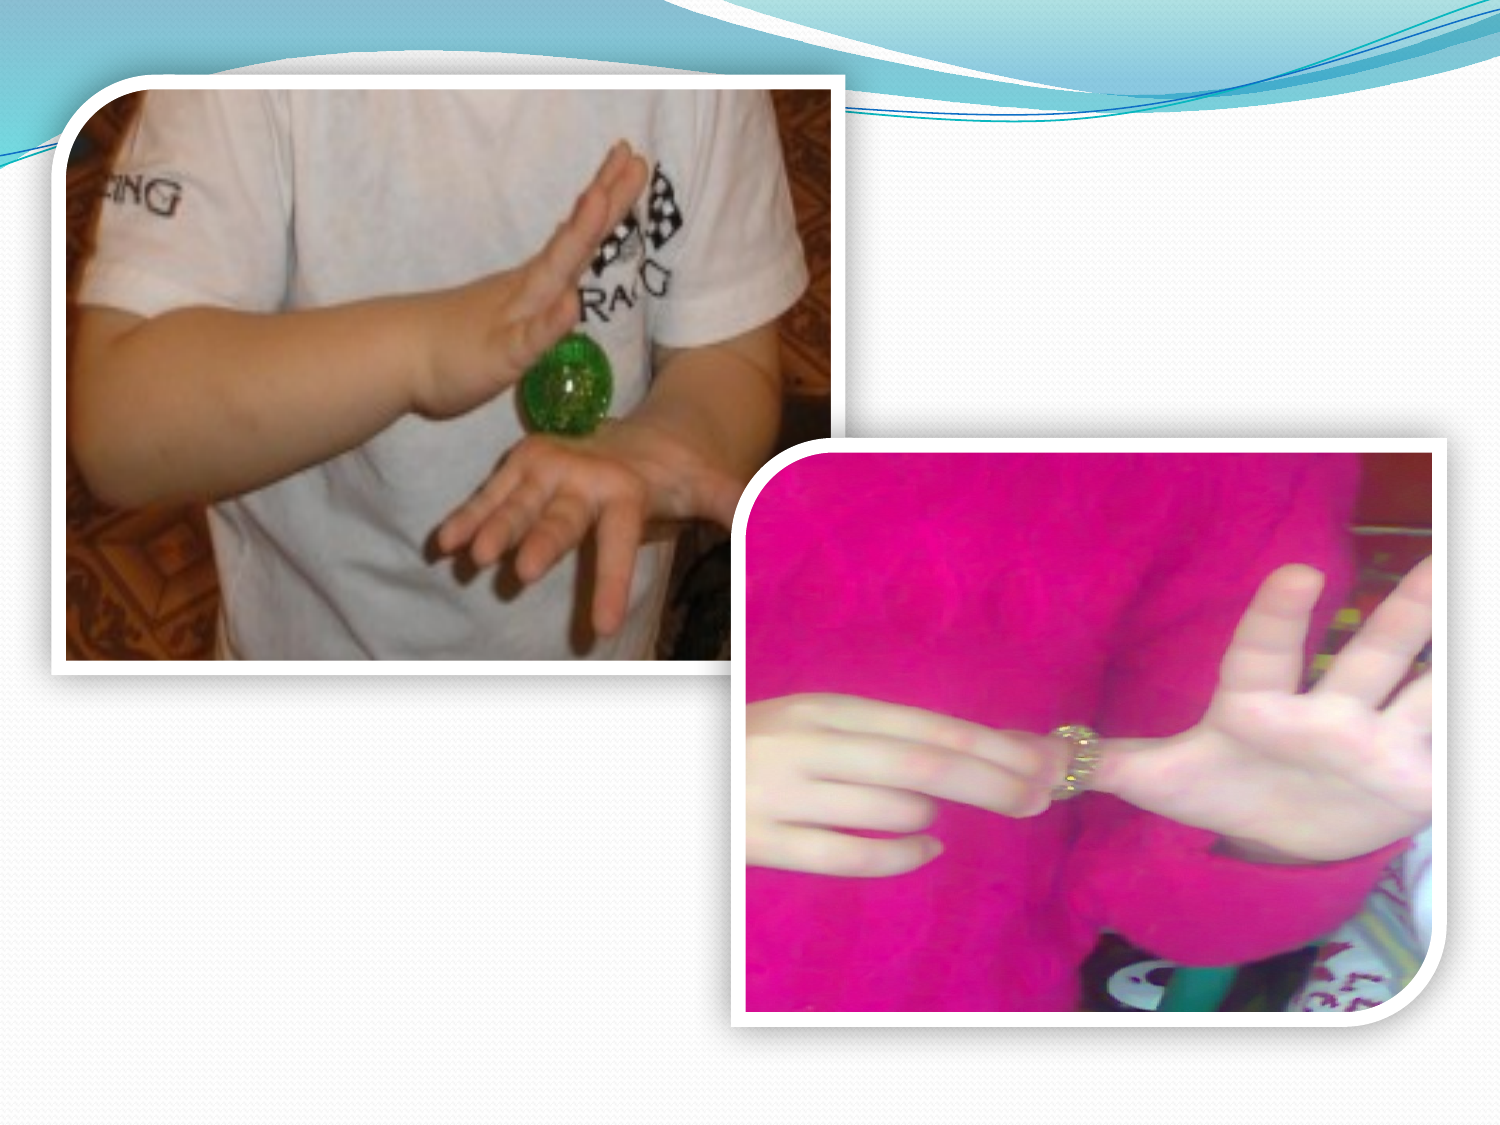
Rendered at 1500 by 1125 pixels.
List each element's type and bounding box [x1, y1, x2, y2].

picture [58, 81, 1440, 1020]
